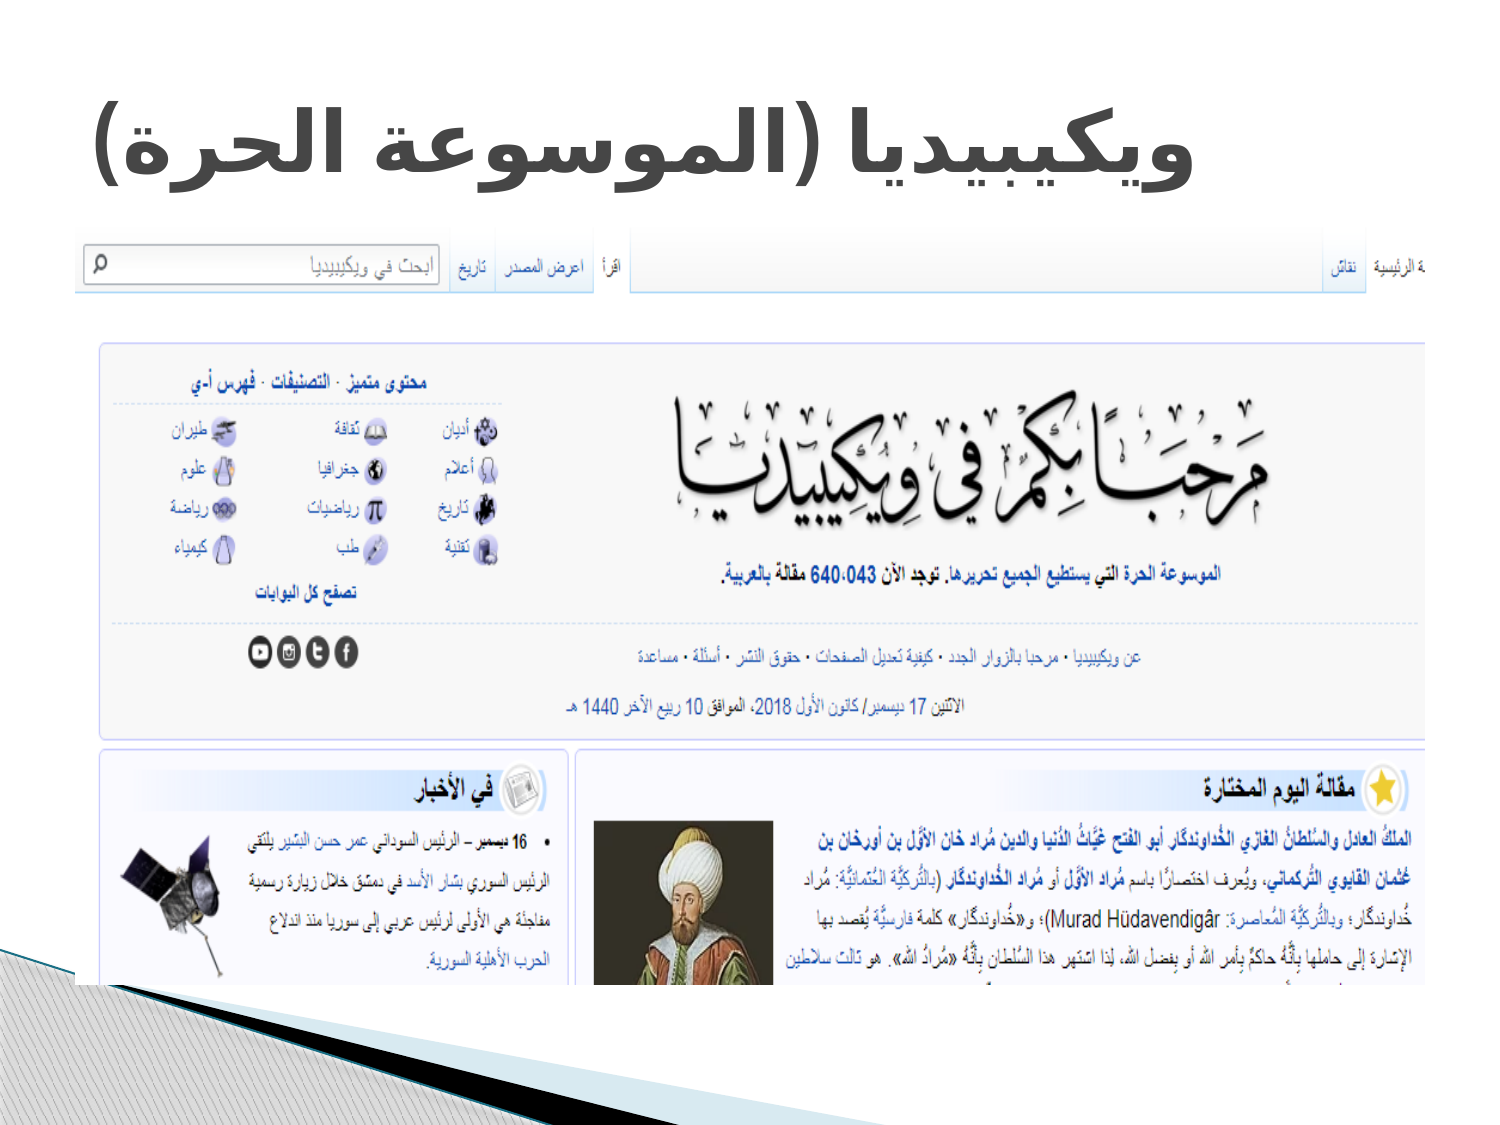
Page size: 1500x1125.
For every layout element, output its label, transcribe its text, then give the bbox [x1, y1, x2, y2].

title ويكيبيديا (الموسوعة الحرة) [75, 45, 1425, 210]
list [74, 210, 1426, 985]
